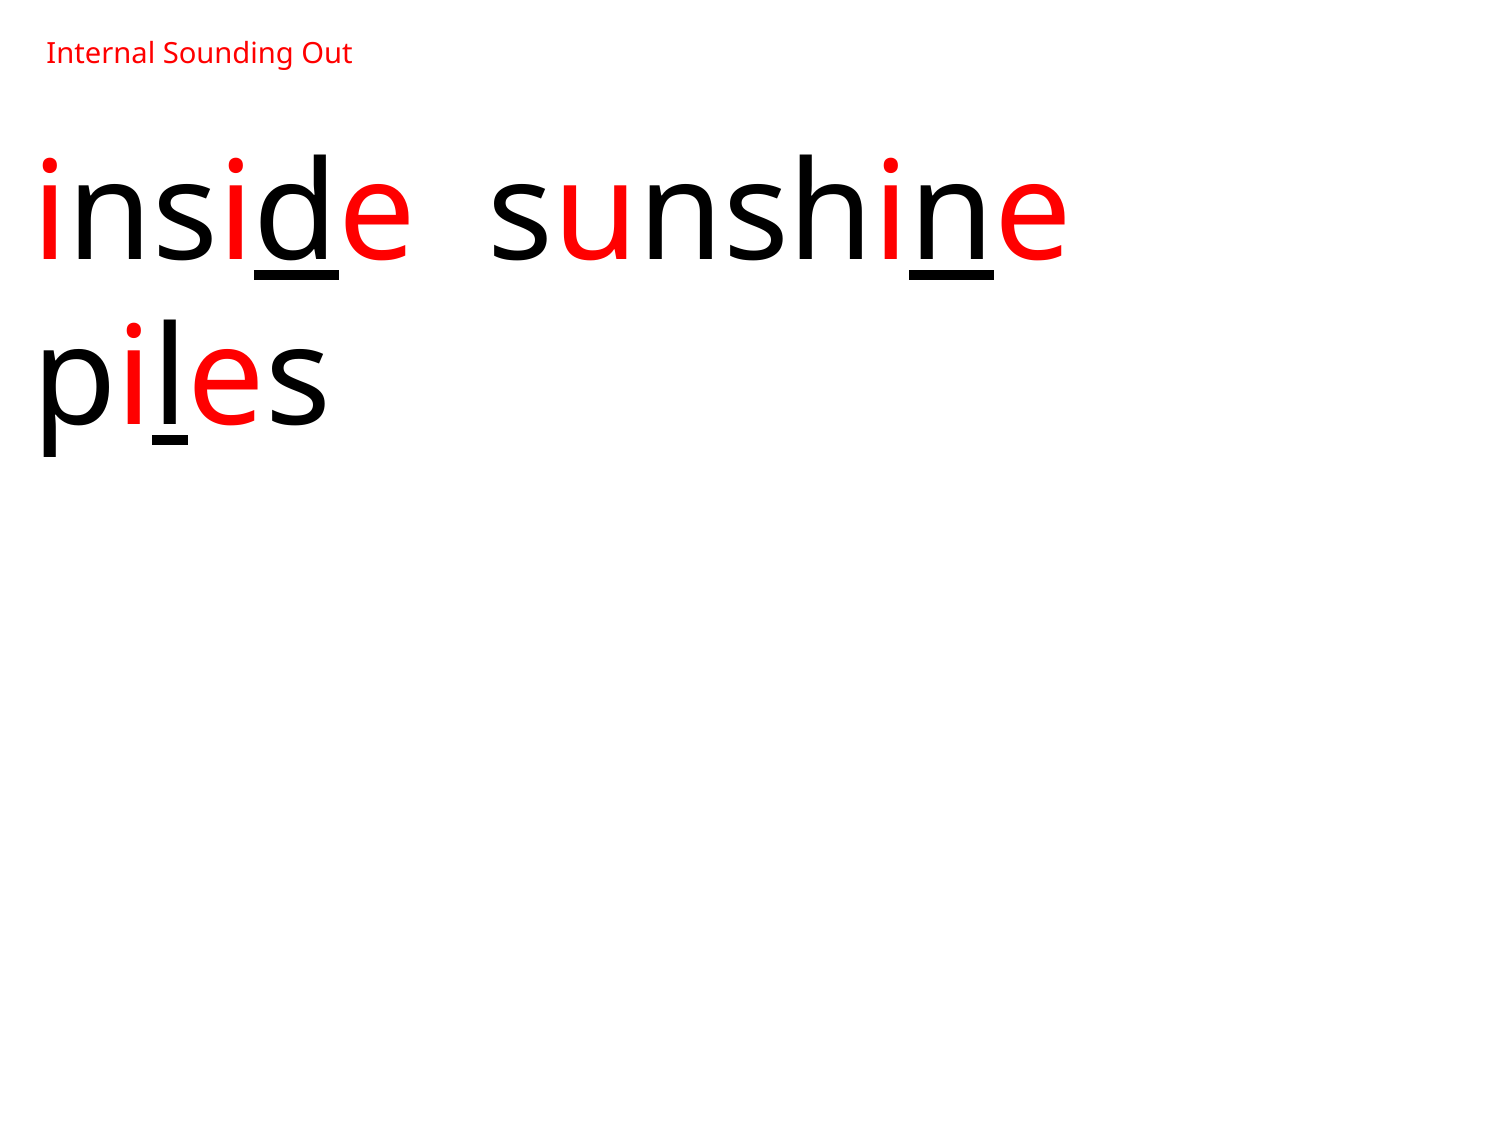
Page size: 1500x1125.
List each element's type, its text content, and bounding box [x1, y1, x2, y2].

text_box inside sunshine piles [17, 114, 1489, 625]
text_box Internal Sounding Out [31, 26, 492, 77]
